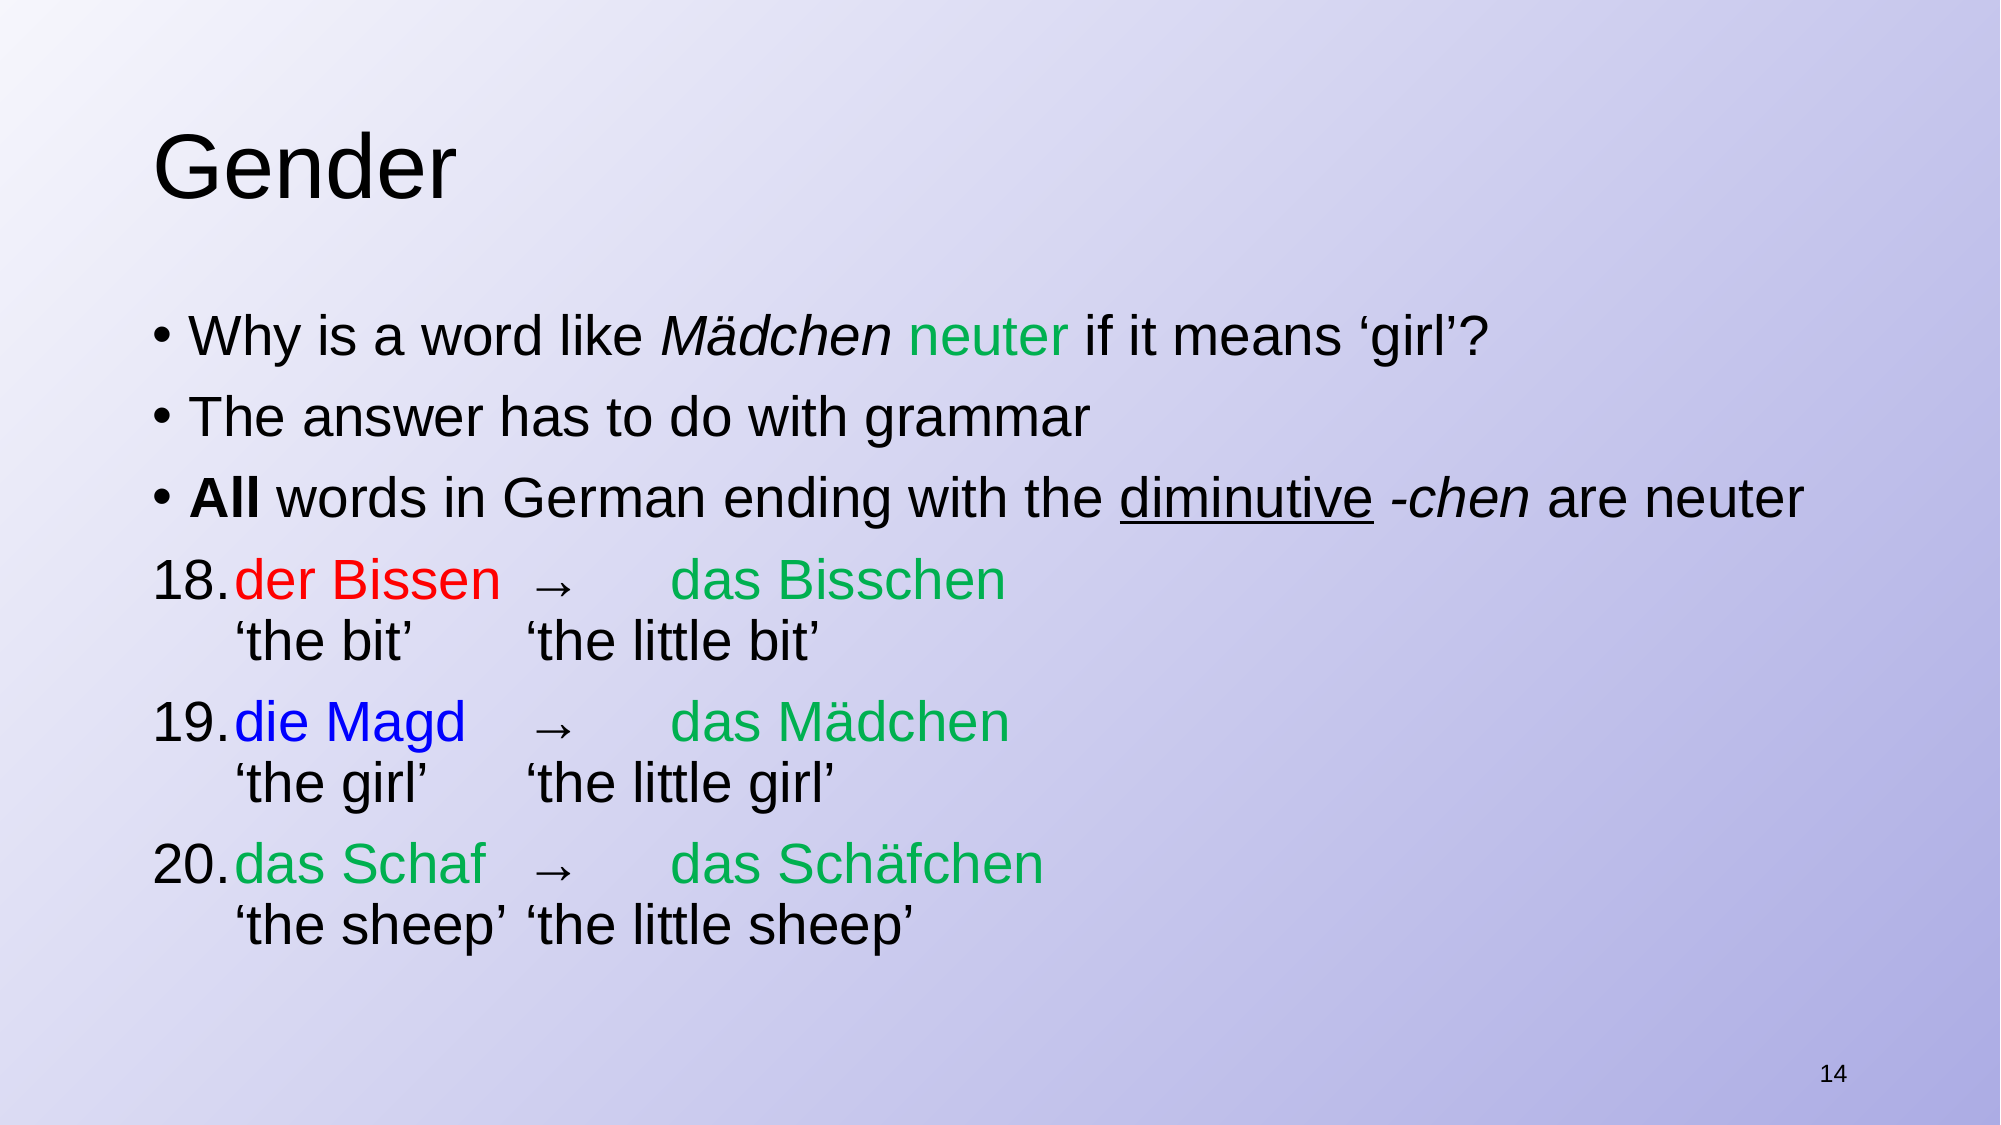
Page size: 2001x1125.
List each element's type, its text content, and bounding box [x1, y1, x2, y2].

title Gender [137, 59, 1863, 278]
slide_number 14 [1412, 1042, 1863, 1103]
list Why is a word like Mädchen neuter if it means ‘girl’? The answer has to do with grammar ​All words in German ending with the diminutive -chen are neuter ​der Bissen → das Bisschen ‘the bit’ ‘the little bit’ ​die Magd → das Mädchen ‘the girl’ ‘the little girl’ ​das Schaf → das Schäfchen ‘the sheep’ ‘the little sheep’ [137, 299, 1863, 1014]
